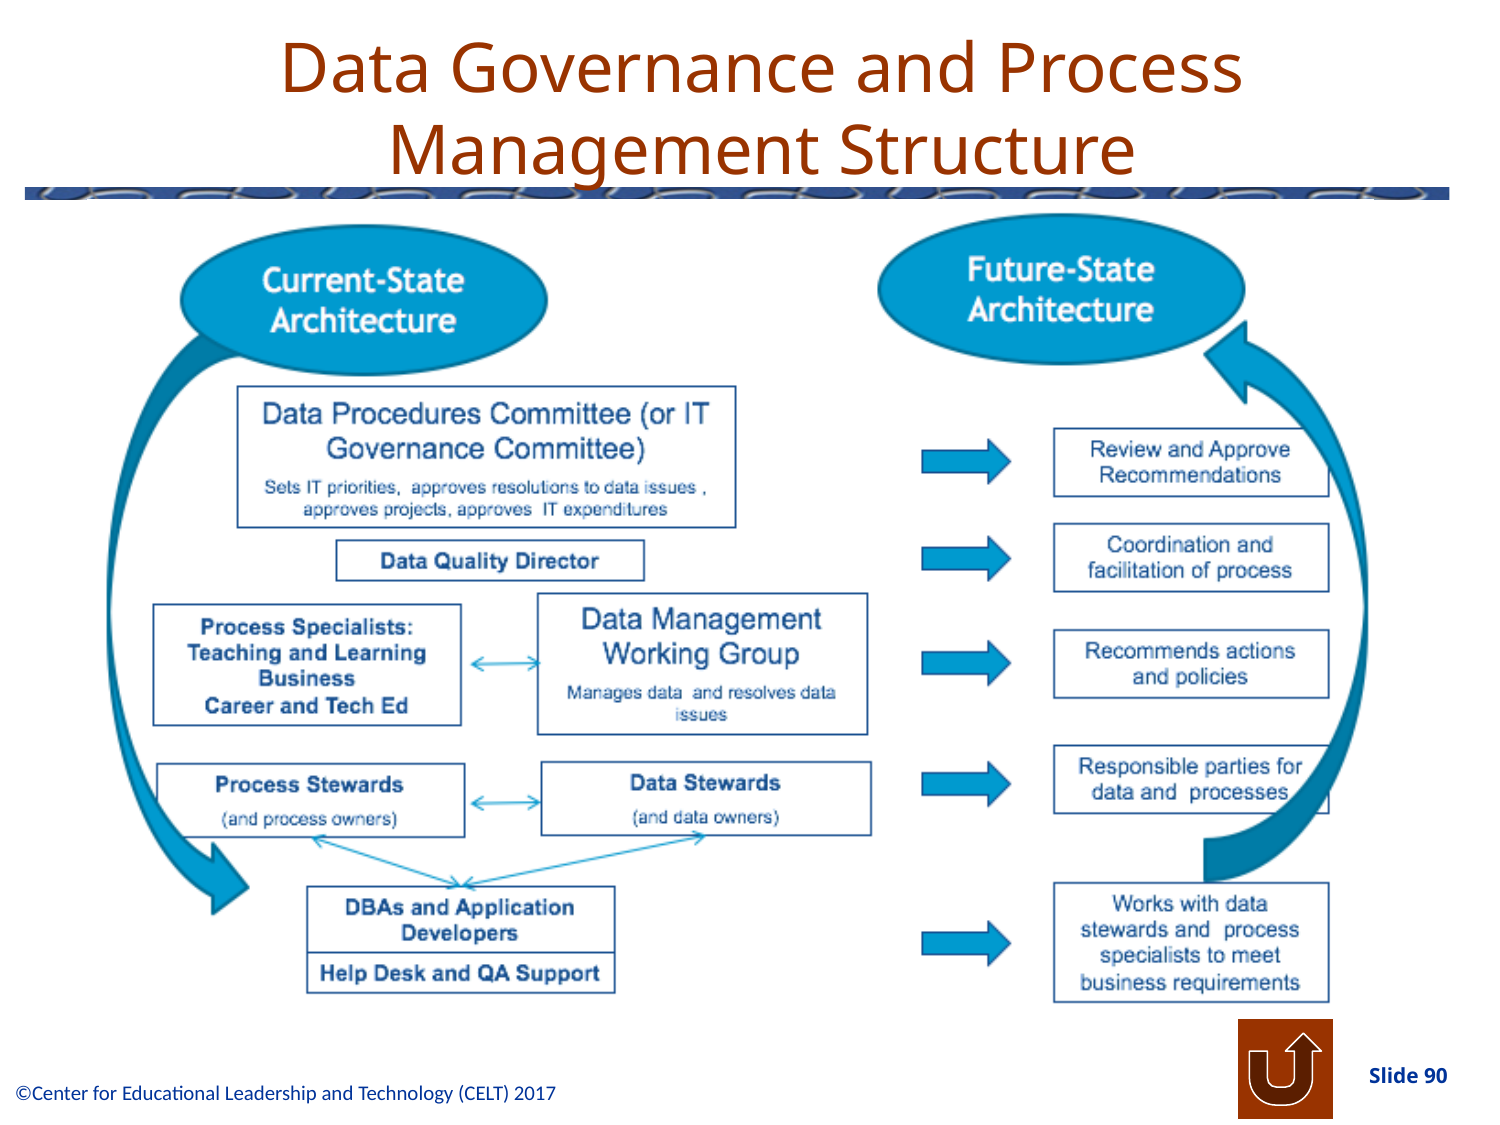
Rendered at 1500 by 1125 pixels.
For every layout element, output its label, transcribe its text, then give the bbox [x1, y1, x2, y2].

title Data Governance and Process Management Structure [99, 12, 1426, 201]
picture [1426, 187, 1450, 200]
picture [24, 187, 1374, 1008]
text_box [1237, 1018, 1334, 1120]
